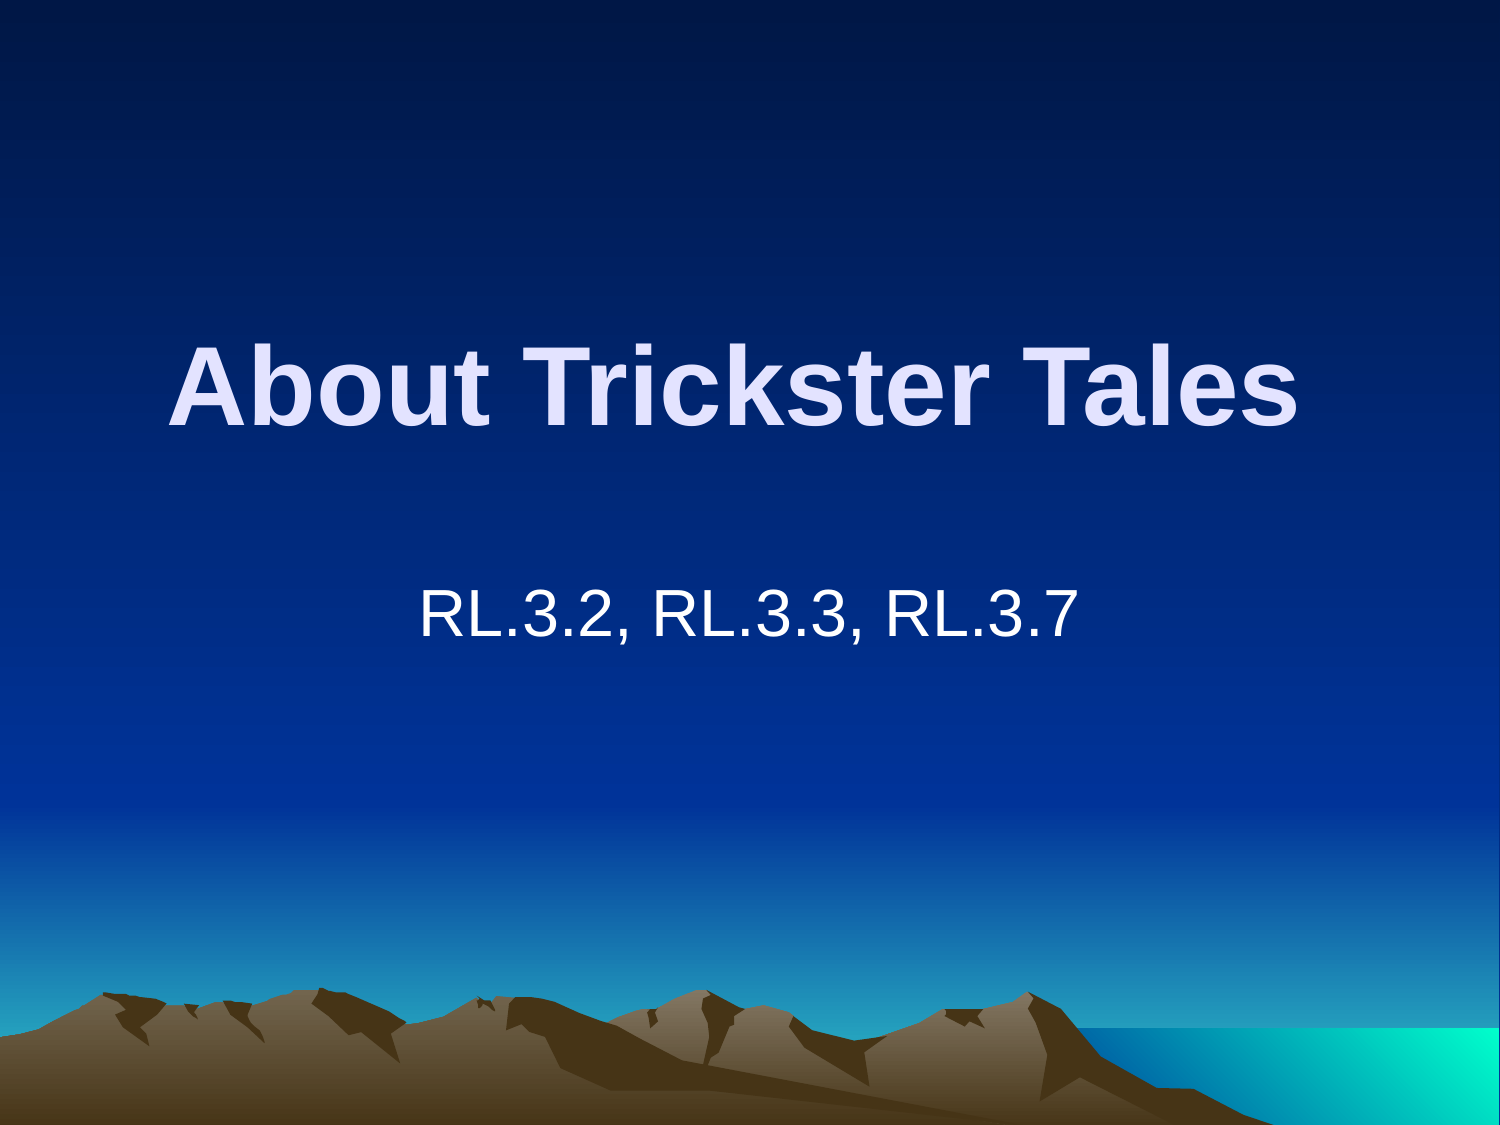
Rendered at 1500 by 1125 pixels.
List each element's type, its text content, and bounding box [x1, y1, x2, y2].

subtitle RL.3.2, RL.3.3, RL.3.7 [224, 562, 1276, 851]
title About Trickster Tales [74, 237, 1426, 523]
